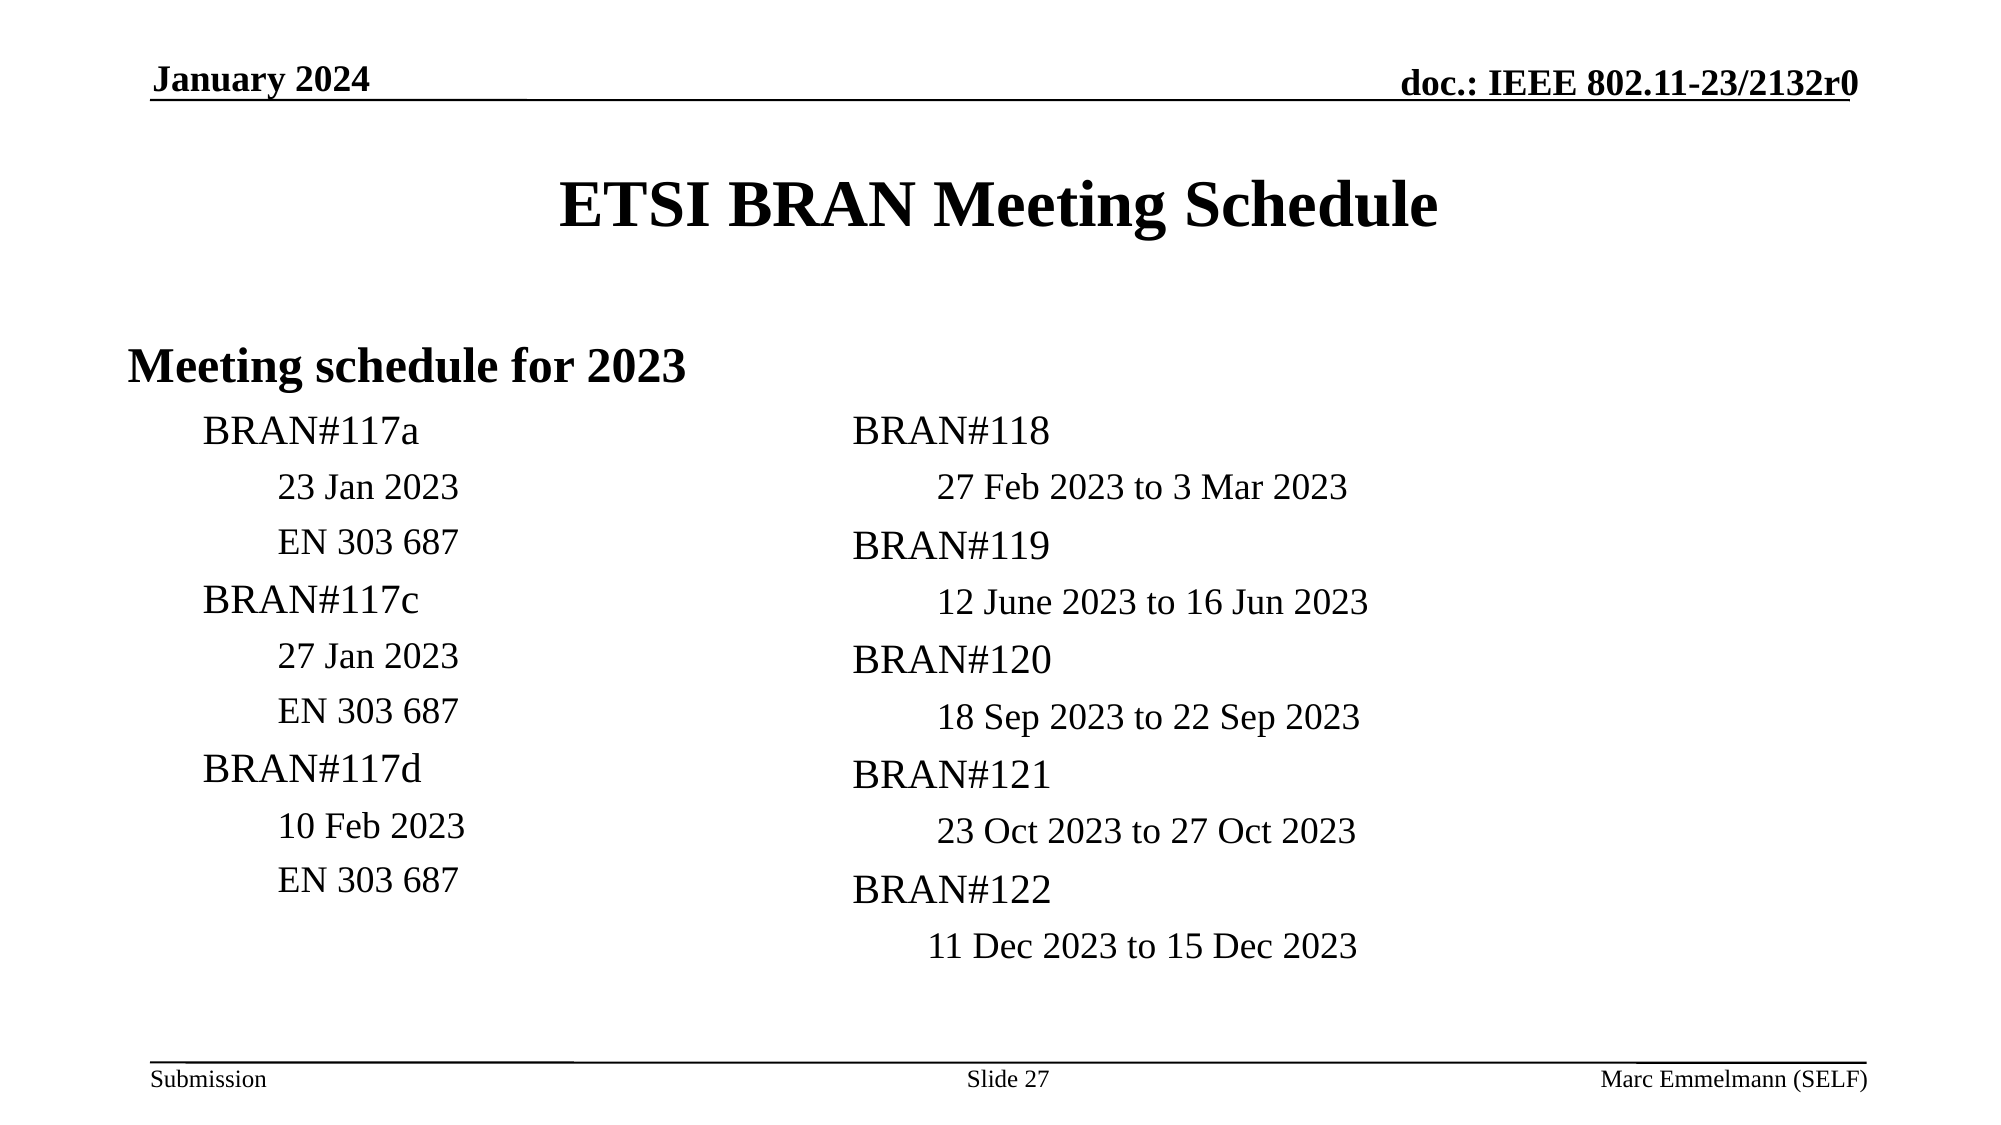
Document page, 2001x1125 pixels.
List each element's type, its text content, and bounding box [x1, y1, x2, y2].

footer Marc Emmelmann (SELF) [1171, 1061, 1869, 1093]
list Meeting schedule for 2023 BRAN#117a 23 Jan 2023 EN 303 687 BRAN#117c 27 Jan 2023 EN 303 687 BRAN#117d 10 Feb 2023 EN 303 687 [112, 324, 738, 1001]
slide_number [152, 54, 563, 100]
title ETSI BRAN Meeting Schedule [149, 112, 1850, 288]
text_box BRAN#118 27 Feb 2023 to 3 Mar 2023 BRAN#119 12 June 2023 to 16 Jun 2023 BRAN#120 18 Sep 2023 to 22 Sep 2023 BRAN#121 23 Oct 2023 to 27 Oct 2023 BRAN#122 11 Dec 2023 to 15 Dec 2023 [762, 324, 1388, 1000]
slide_number Slide 27 [950, 1061, 1067, 1123]
